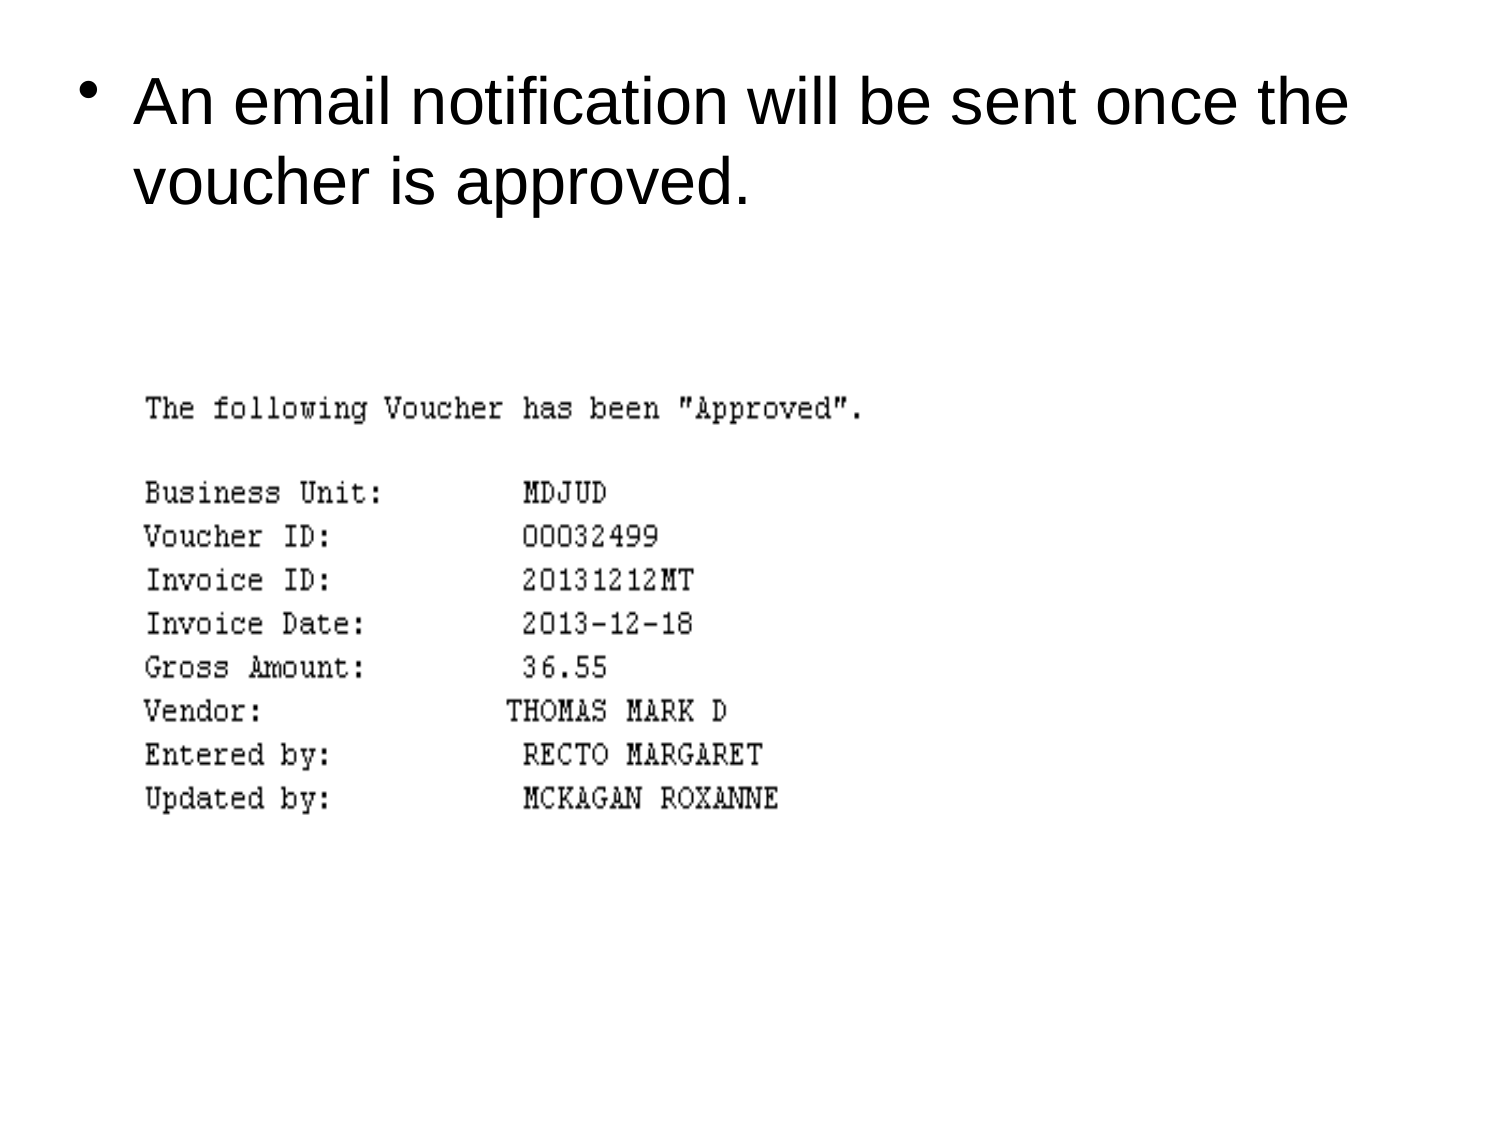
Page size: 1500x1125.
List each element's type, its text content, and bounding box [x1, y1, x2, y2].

list An email notification will be sent once the voucher is approved. [62, 50, 1413, 263]
picture [99, 299, 1388, 876]
